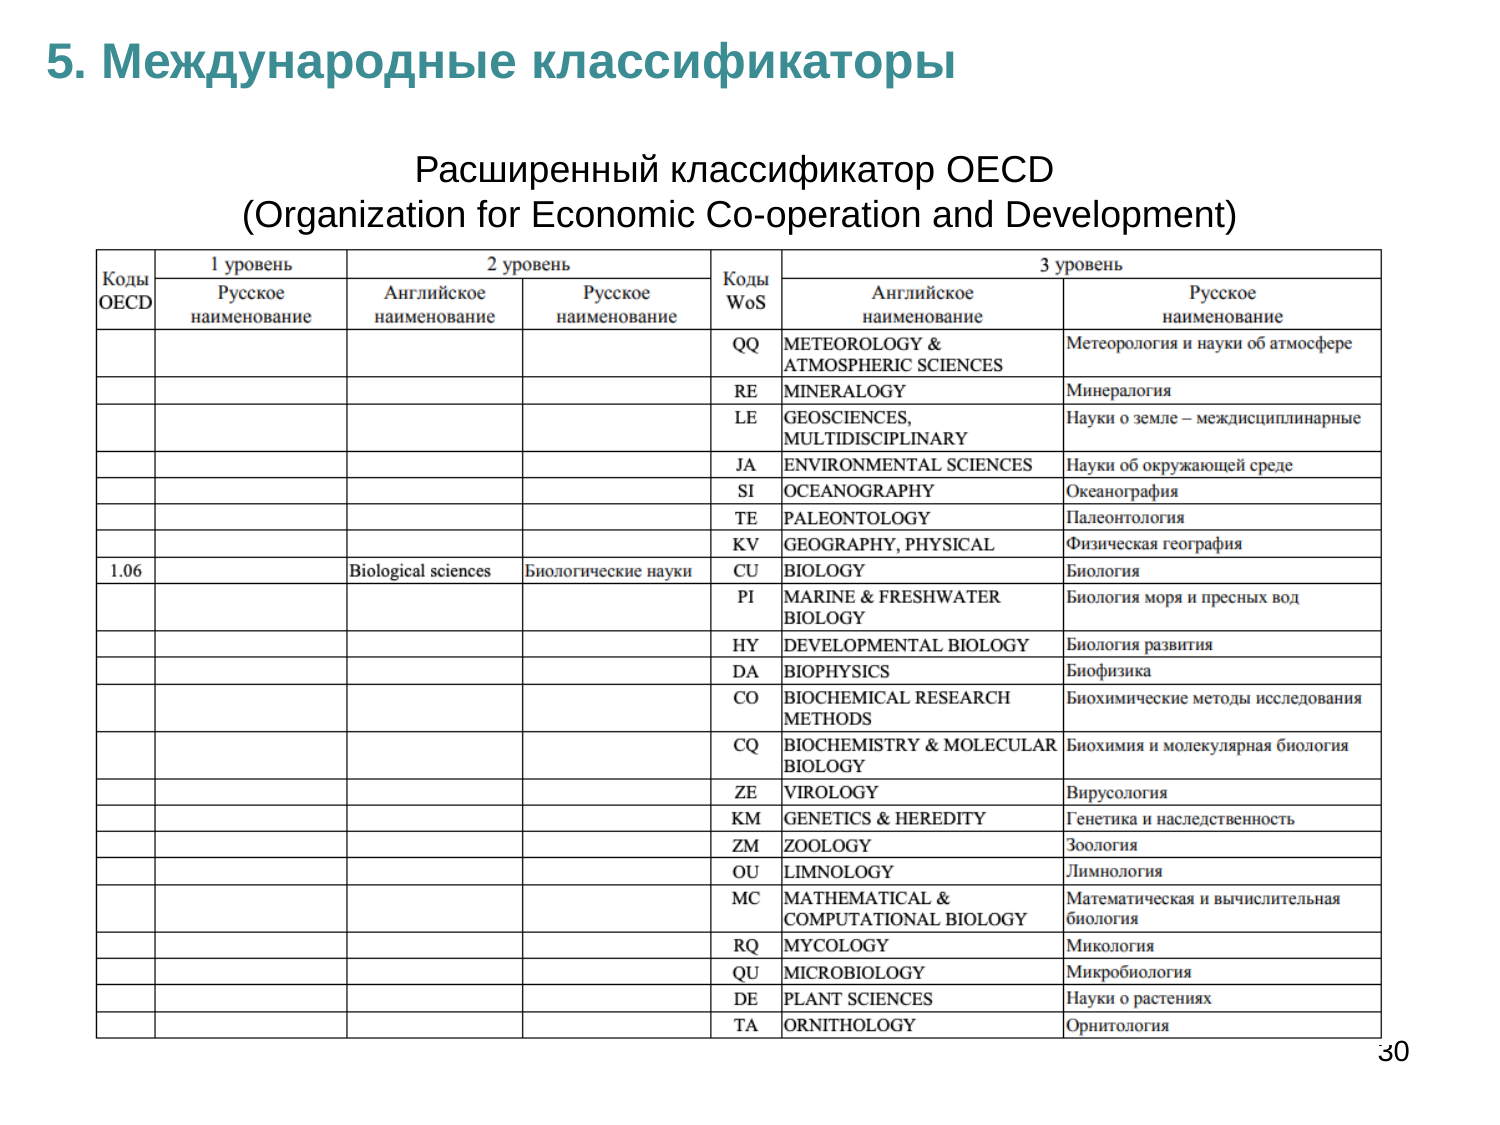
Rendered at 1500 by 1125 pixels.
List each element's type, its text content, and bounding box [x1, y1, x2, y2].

picture [86, 242, 1392, 1046]
slide_number 30 [1074, 1024, 1425, 1103]
text_box Расширенный классификатор OECD (Organization for Economic Co-operation and Development) [53, 137, 1425, 242]
text_box 5. Международные классификаторы [31, 21, 1272, 97]
